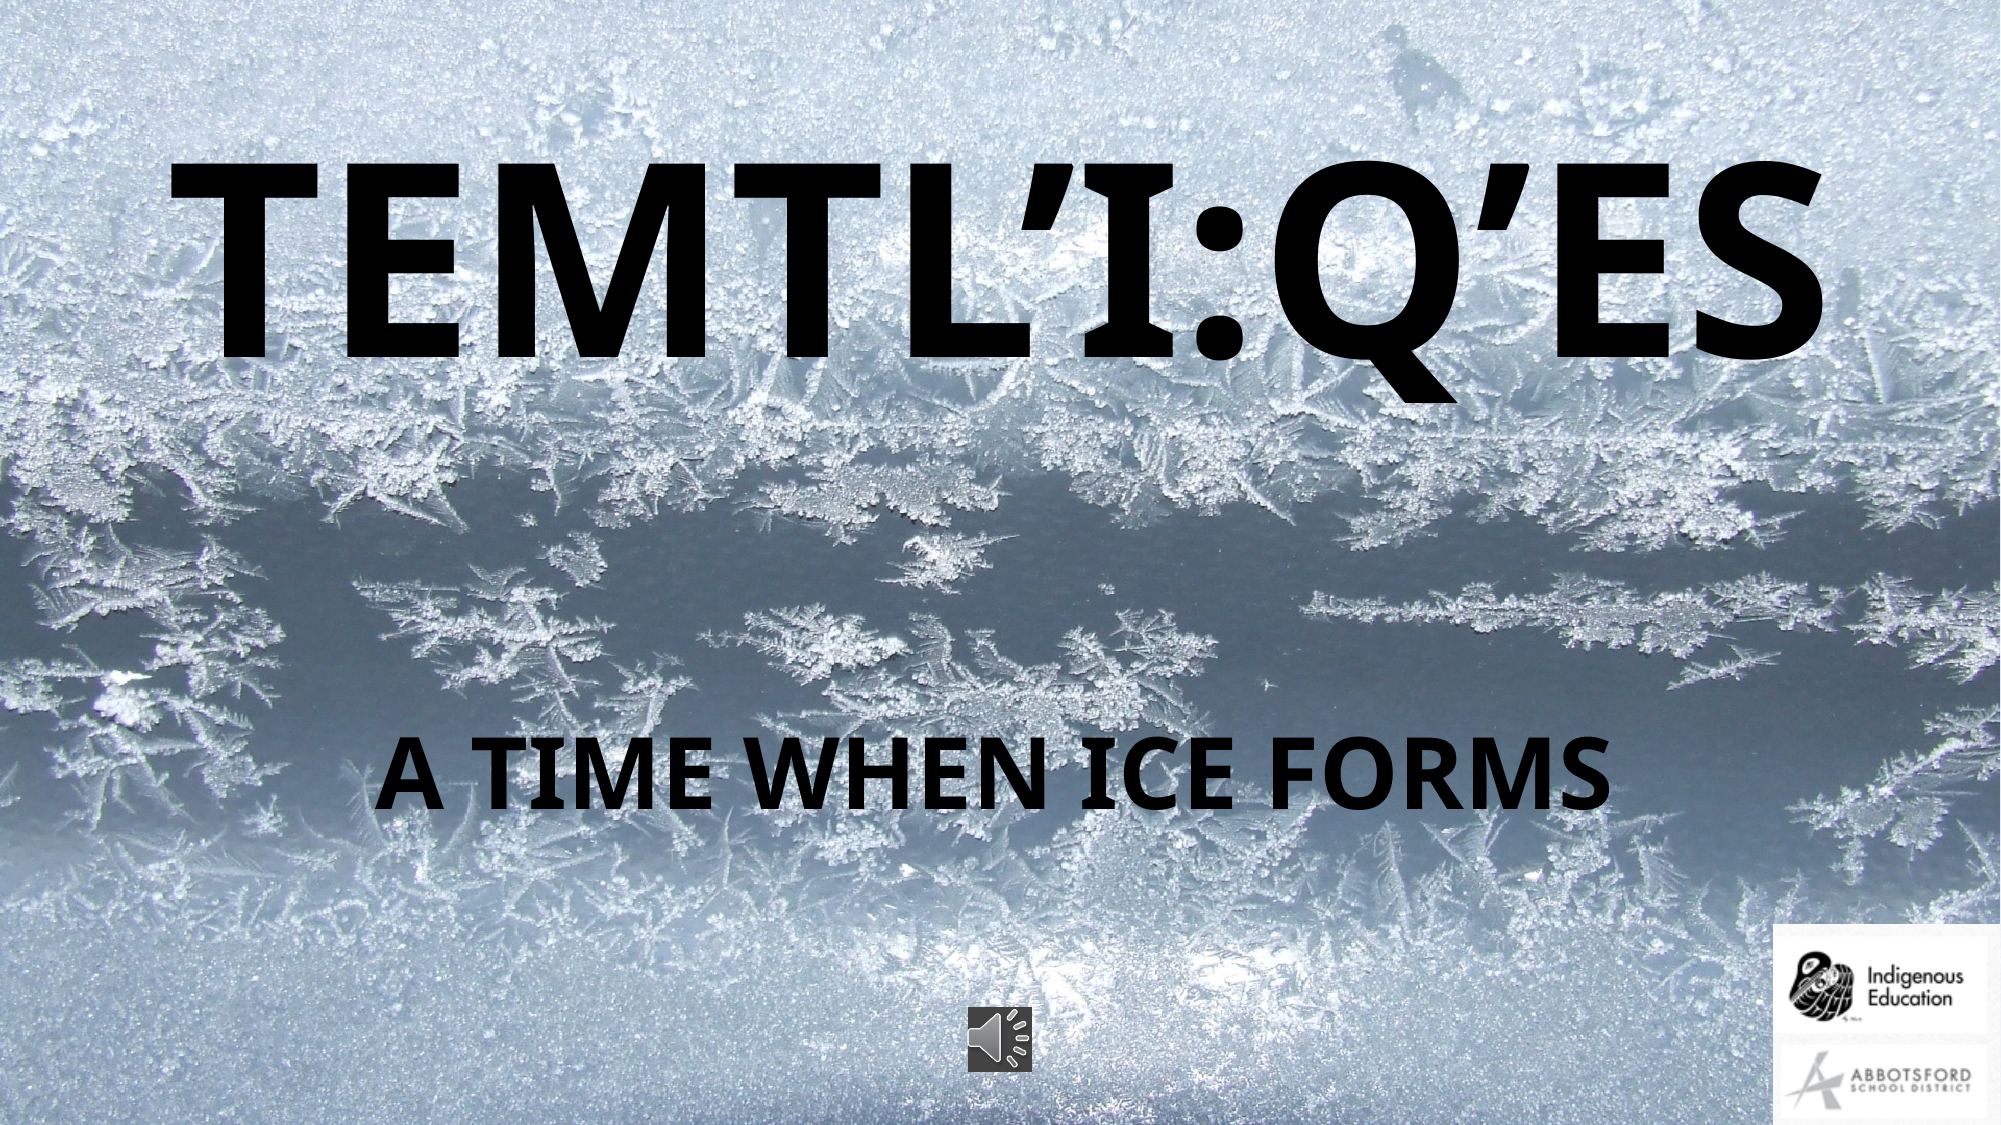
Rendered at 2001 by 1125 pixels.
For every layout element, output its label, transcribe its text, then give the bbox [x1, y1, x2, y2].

subtitle A time when ice forms [46, 678, 1944, 1007]
picture [0, 0, 2001, 1125]
title Temtl’i:q’es [21, 39, 1980, 424]
